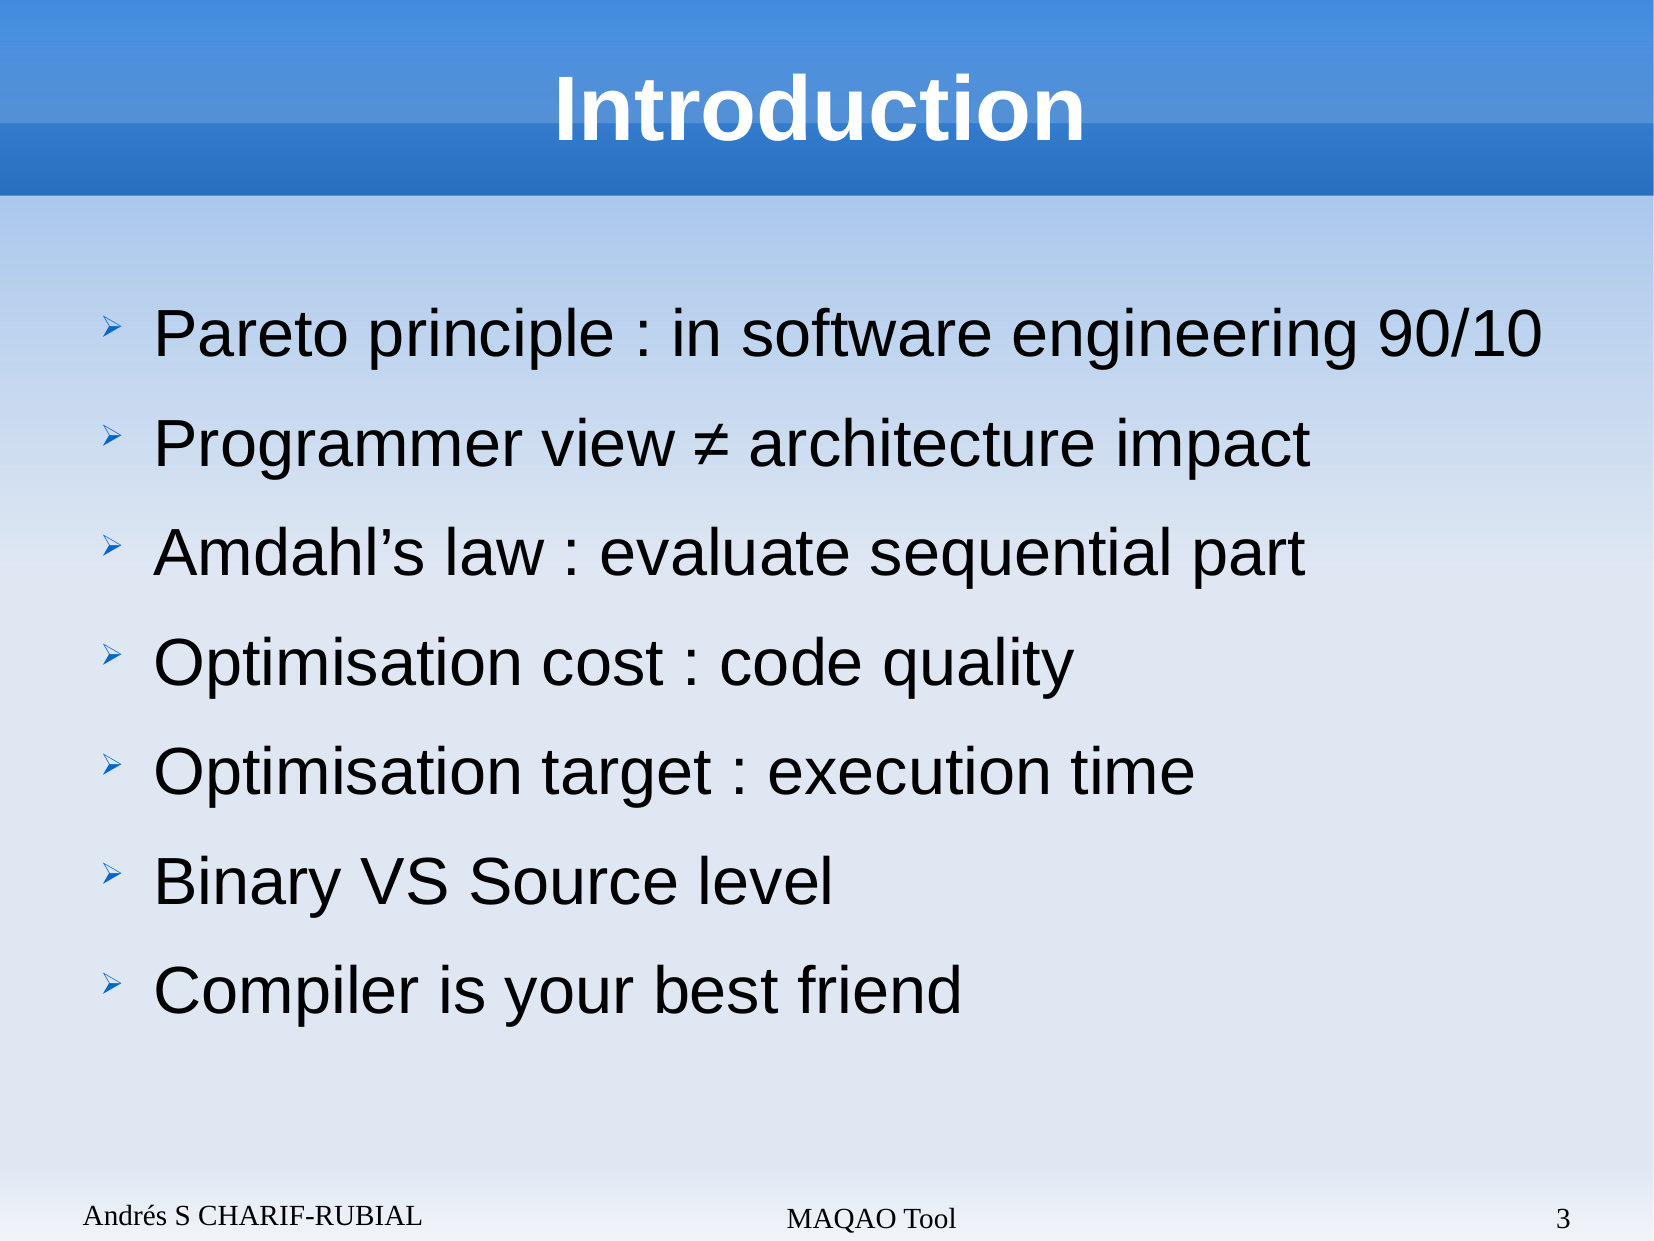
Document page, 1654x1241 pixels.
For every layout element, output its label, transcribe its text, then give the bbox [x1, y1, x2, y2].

list Pareto principle : in software engineering 90/10 Programmer view ≠ architecture impact Amdahl’s law : evaluate sequential part Optimisation cost : code quality Optimisation target : execution time Binary VS Source level Compiler is your best friend [82, 290, 1571, 1137]
title Introduction [76, 0, 1565, 208]
footer MAQAO Tool [609, 1198, 1134, 1241]
picture [0, 0, 1654, 1241]
slide_number Andrés S CHARIF-RUBIAL [82, 1196, 468, 1241]
slide_number 3 [1185, 1198, 1571, 1241]
